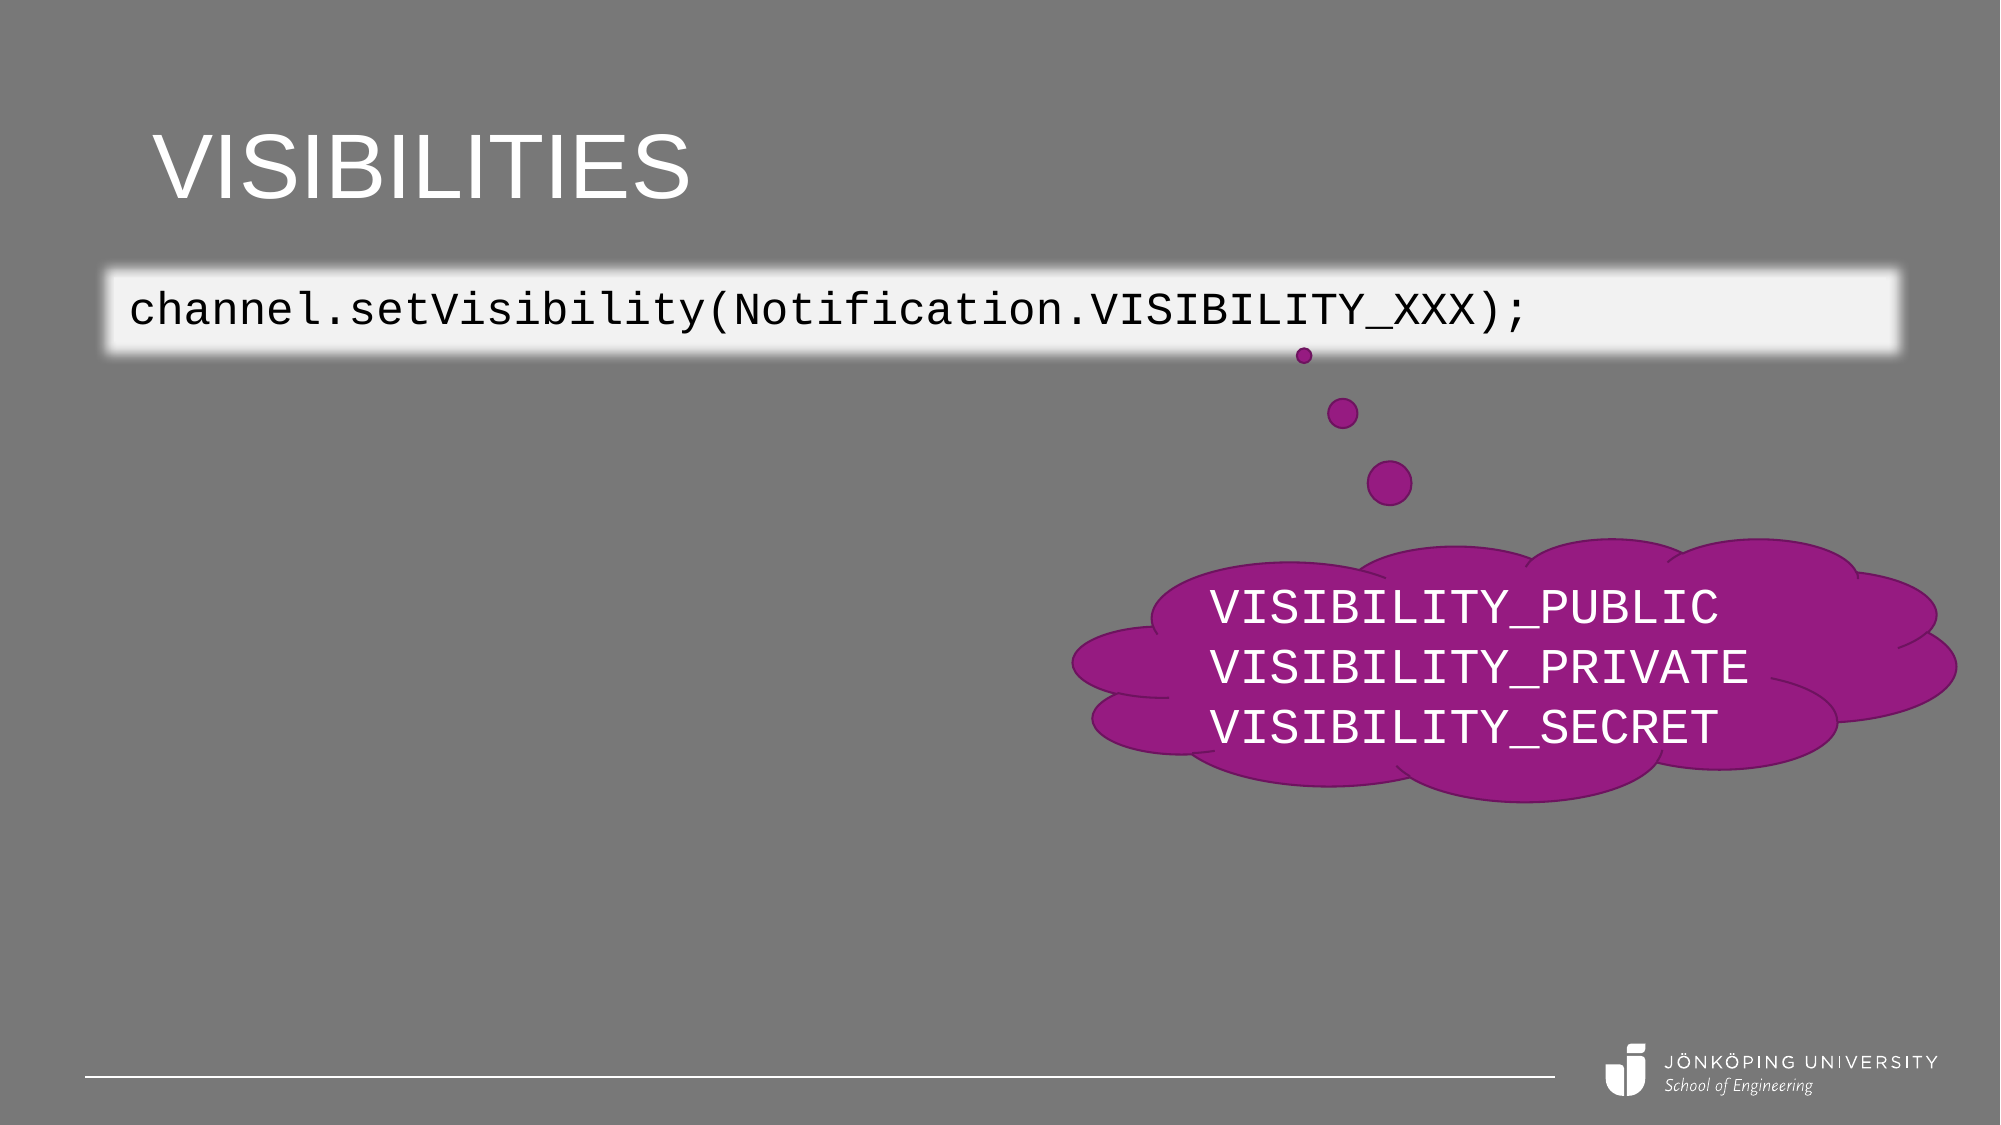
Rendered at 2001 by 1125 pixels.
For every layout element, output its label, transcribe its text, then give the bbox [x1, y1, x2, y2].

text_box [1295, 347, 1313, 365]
title Visibilities [137, 59, 1863, 259]
text_box channel.setVisibility(Notification.VISIBILITY_XXX); [113, 277, 1887, 342]
text_box VISIBILITY_PUBLIC VISIBILITY_PRIVATE VISIBILITY_SECRET [1366, 460, 1413, 507]
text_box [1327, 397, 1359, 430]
text_box VISIBILITY_PUBLIC VISIBILITY_PRIVATE VISIBILITY_SECRET [1071, 538, 1958, 804]
